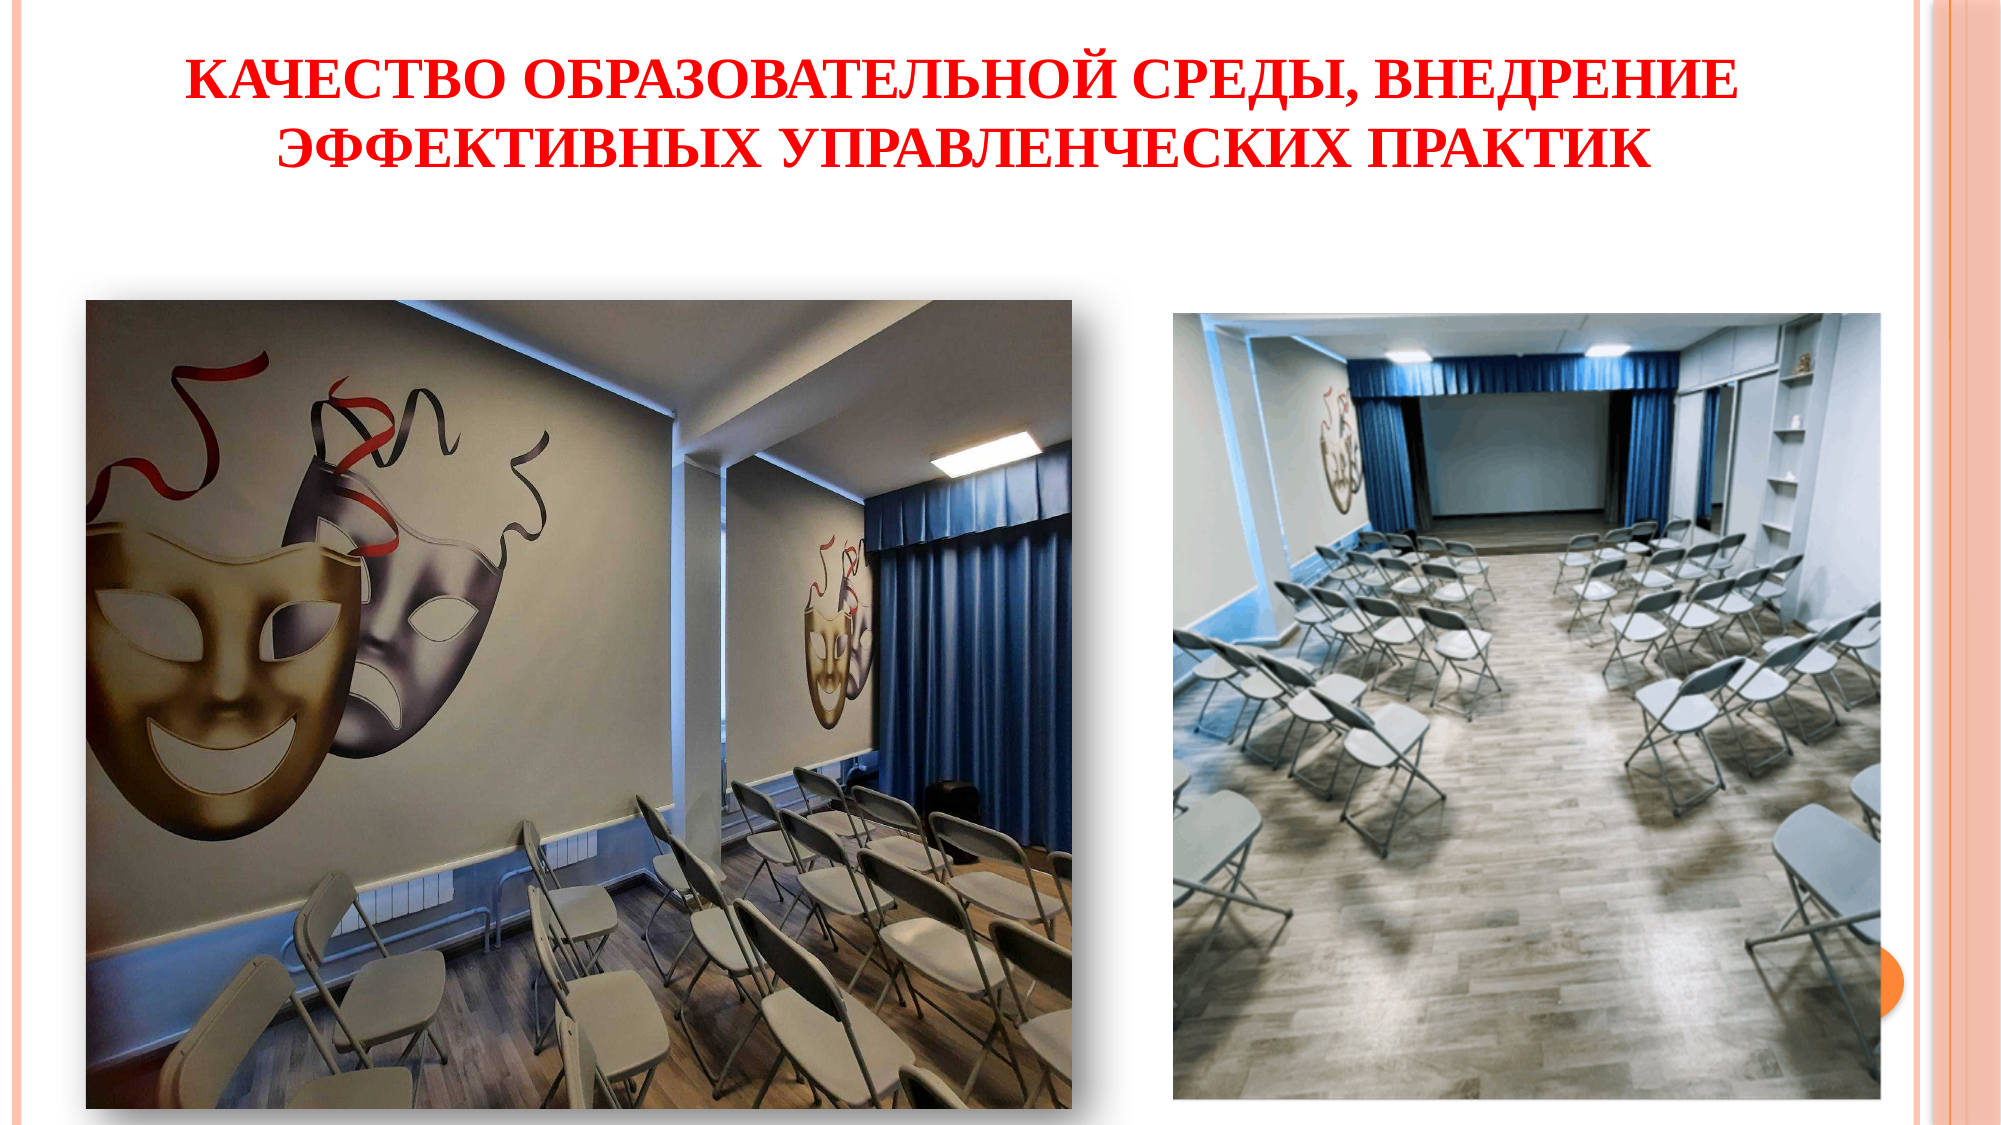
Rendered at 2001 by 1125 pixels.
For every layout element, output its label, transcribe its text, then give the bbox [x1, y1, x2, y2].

picture [1172, 312, 1882, 1125]
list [85, 299, 1073, 1109]
title Качество образовательной среды, внедрение эффективных управленческих практик [11, 45, 1915, 188]
